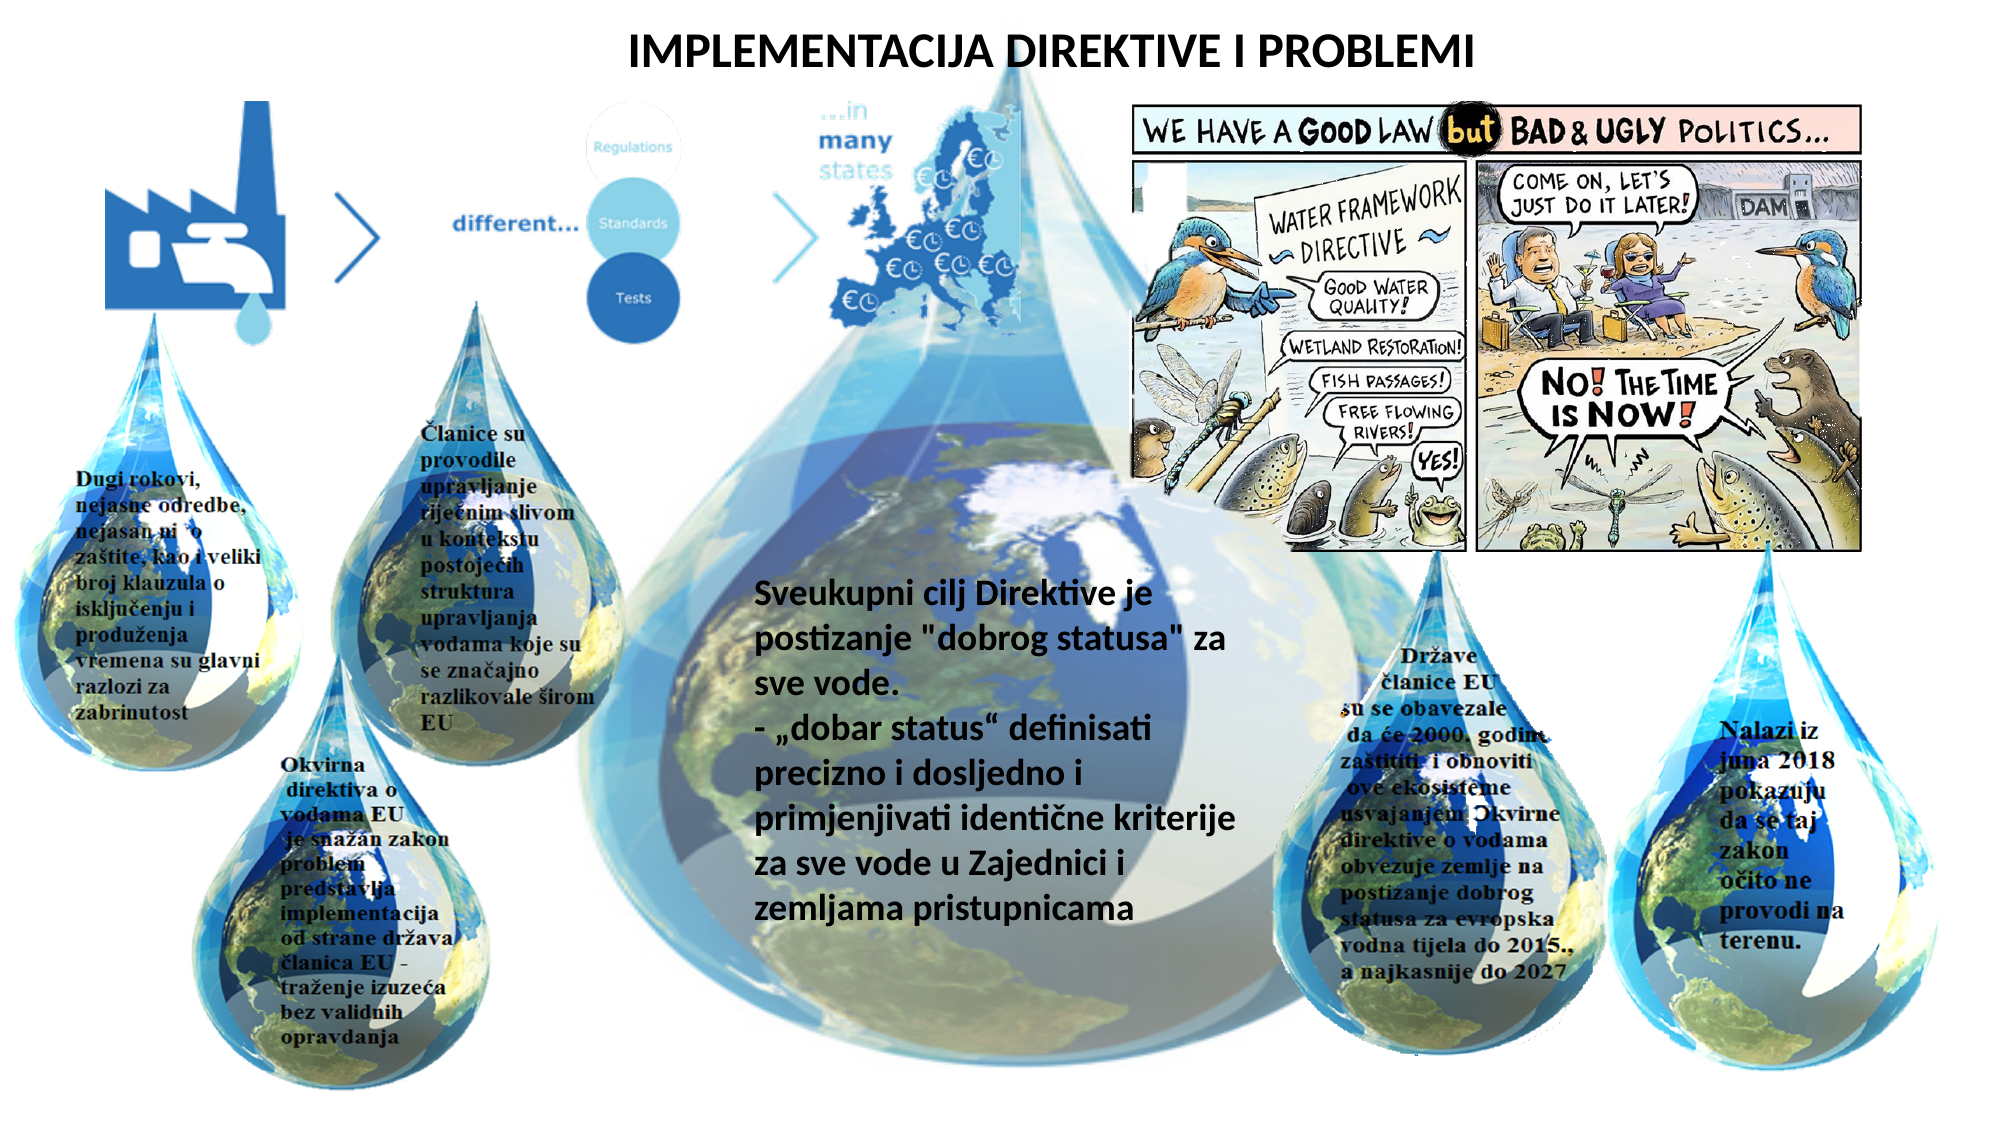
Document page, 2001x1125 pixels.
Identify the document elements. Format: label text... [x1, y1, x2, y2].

picture [1129, 101, 1949, 1078]
text_box Sveukupni cilj Direktive je postizanje "dobrog statusa" za sve vode. - „dobar status“ definisati precizno i dosljedno i primjenjivati identične kriterije za sve vode u Zajednici i zemljama pristupnicama [739, 560, 1253, 935]
text_box IMPLEMENTACIJA DIREKTIVE I PROBLEMI [612, 10, 1492, 85]
picture [0, 101, 1023, 1101]
